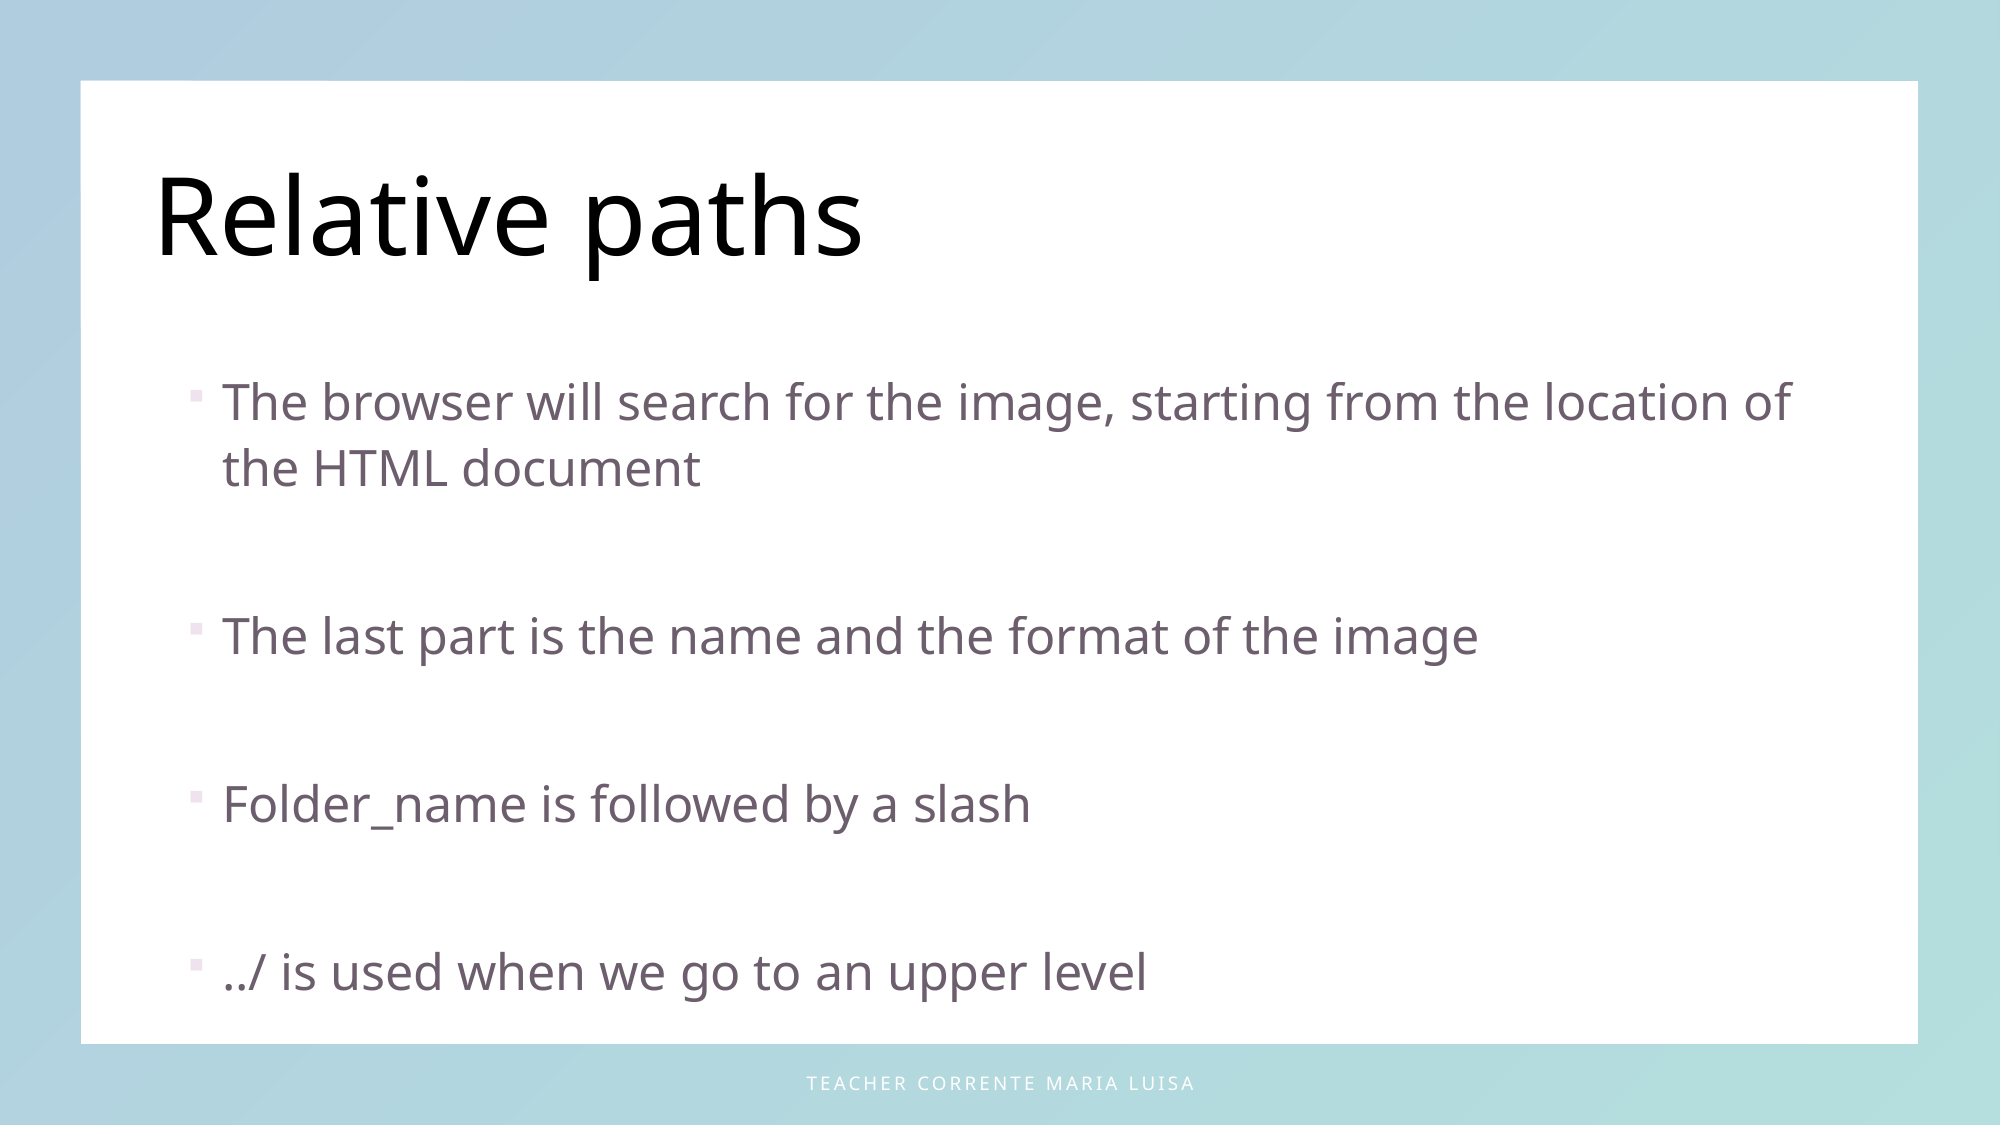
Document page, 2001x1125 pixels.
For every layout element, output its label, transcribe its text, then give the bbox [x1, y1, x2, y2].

title Relative paths [137, 111, 1863, 330]
footer teacher Corrente Maria Luisa [662, 1054, 1338, 1115]
list The browser will search for the image, starting from the location of the HTML document The last part is the name and the format of the image Folder_name is followed by a slash ../ is used when we go to an upper level [137, 357, 1863, 1014]
